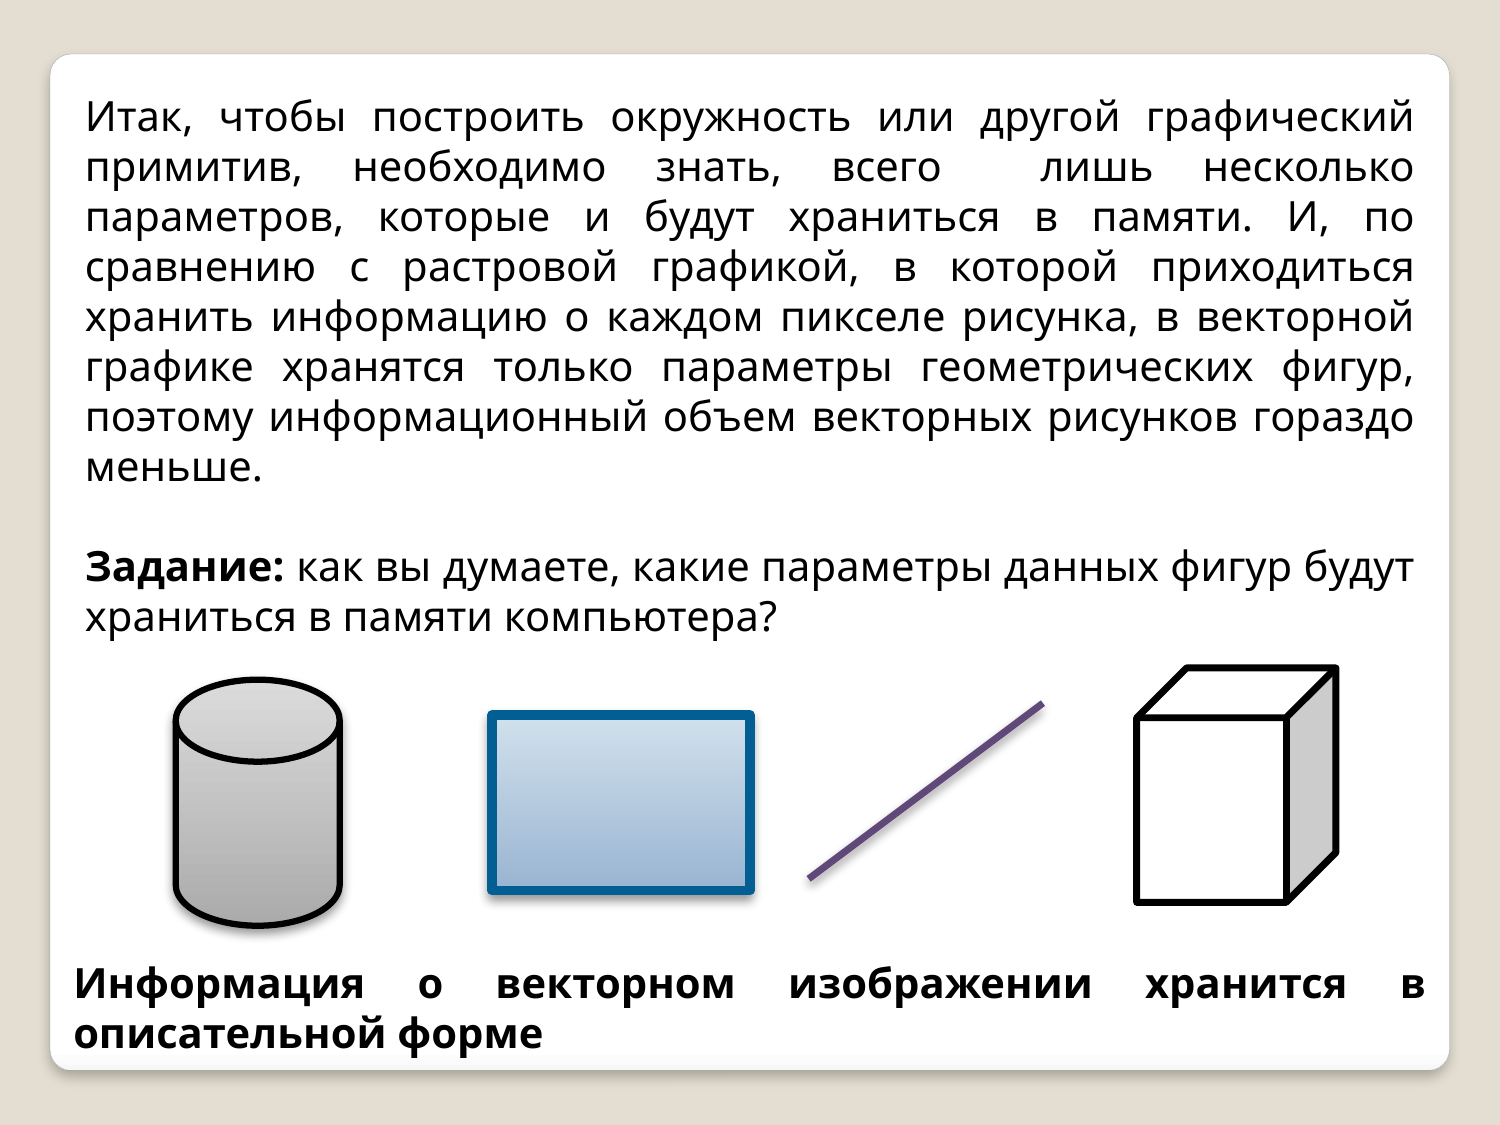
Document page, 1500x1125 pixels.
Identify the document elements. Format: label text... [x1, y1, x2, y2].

text_box Информация о векторном изображении хранится в описательной форме [58, 949, 1442, 1064]
text_box Итак, чтобы построить окружность или другой графический примитив, необходимо знать, всего лишь несколько параметров, которые и будут храниться в памяти. И, по сравнению с растровой графикой, в которой приходиться хранить информацию о каждом пикселе рисунка, в векторной графике хранятся только параметры геометрических фигур, поэтому информационный объем векторных рисунков гораздо меньше. Задание: как вы думаете, какие параметры данных фигур будут храниться в памяти компьютера? [70, 82, 1430, 647]
text_box [174, 678, 341, 927]
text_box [808, 702, 1044, 880]
text_box [1133, 664, 1340, 906]
text_box [491, 714, 751, 891]
